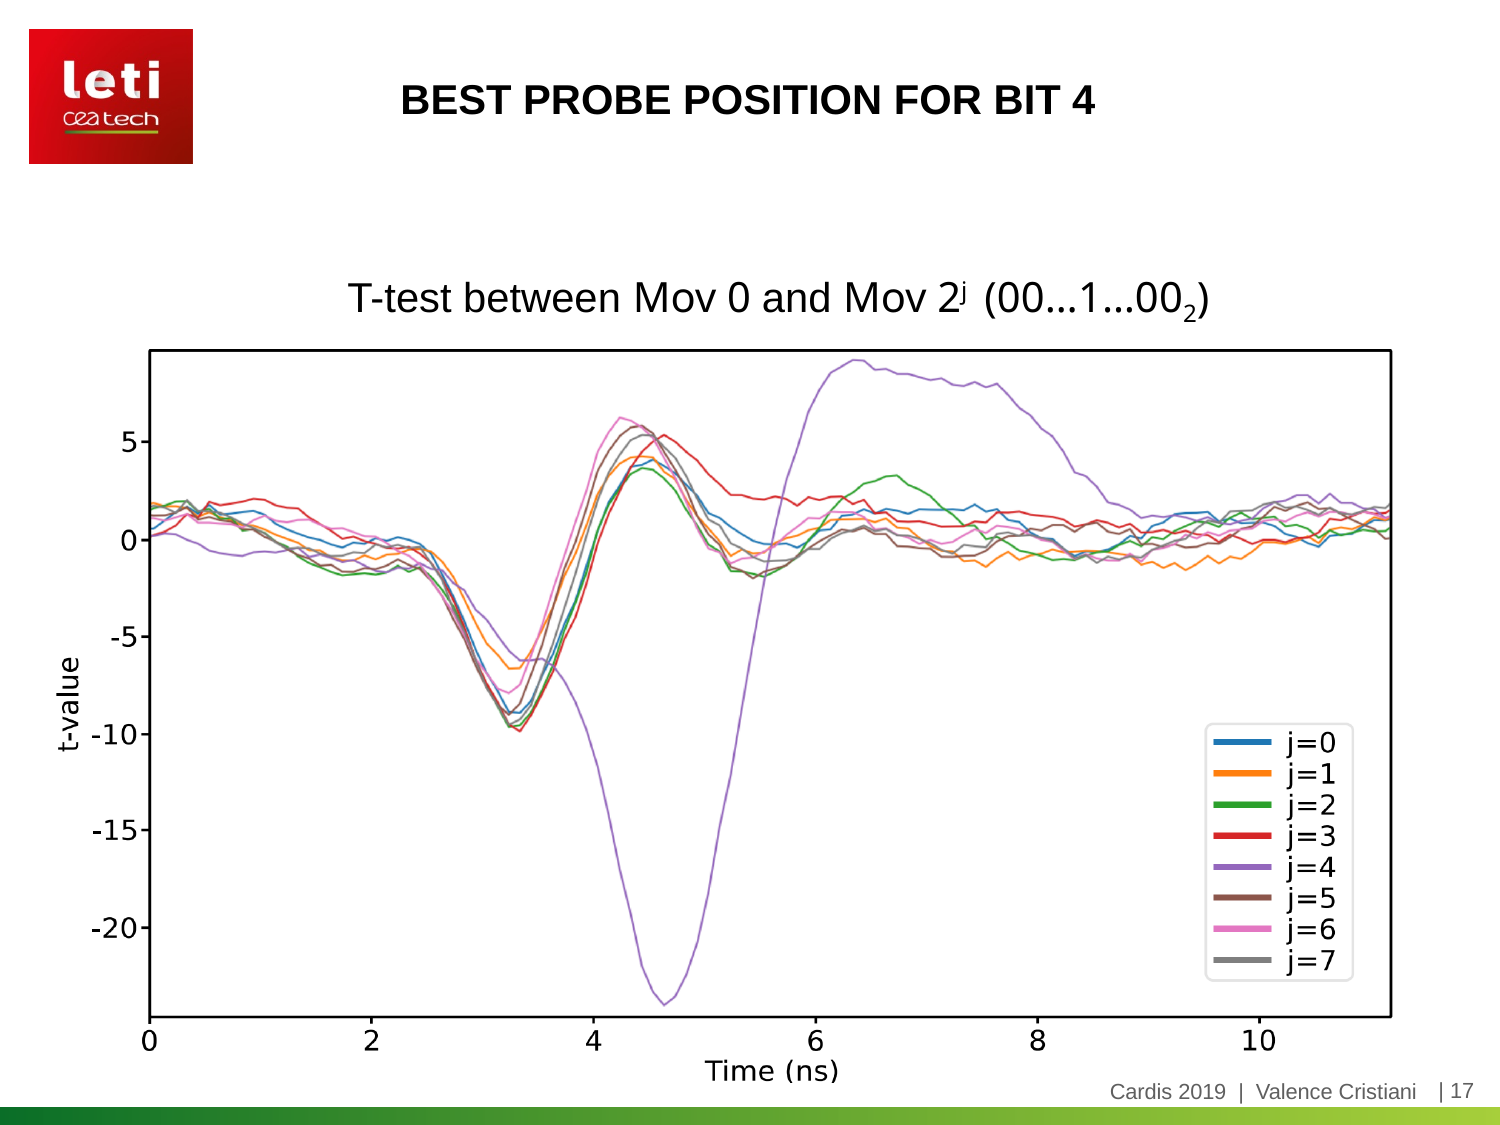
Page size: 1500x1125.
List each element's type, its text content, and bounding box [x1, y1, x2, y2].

footer Cardis 2019 | Valence Cristiani [0, 1077, 1424, 1105]
picture [56, 349, 1398, 1083]
text_box T-test between Mov 0 and Mov 2j (00…1…002) [332, 262, 1225, 335]
picture [29, 29, 193, 164]
title Best probe position for bit 4 [53, 30, 1444, 165]
